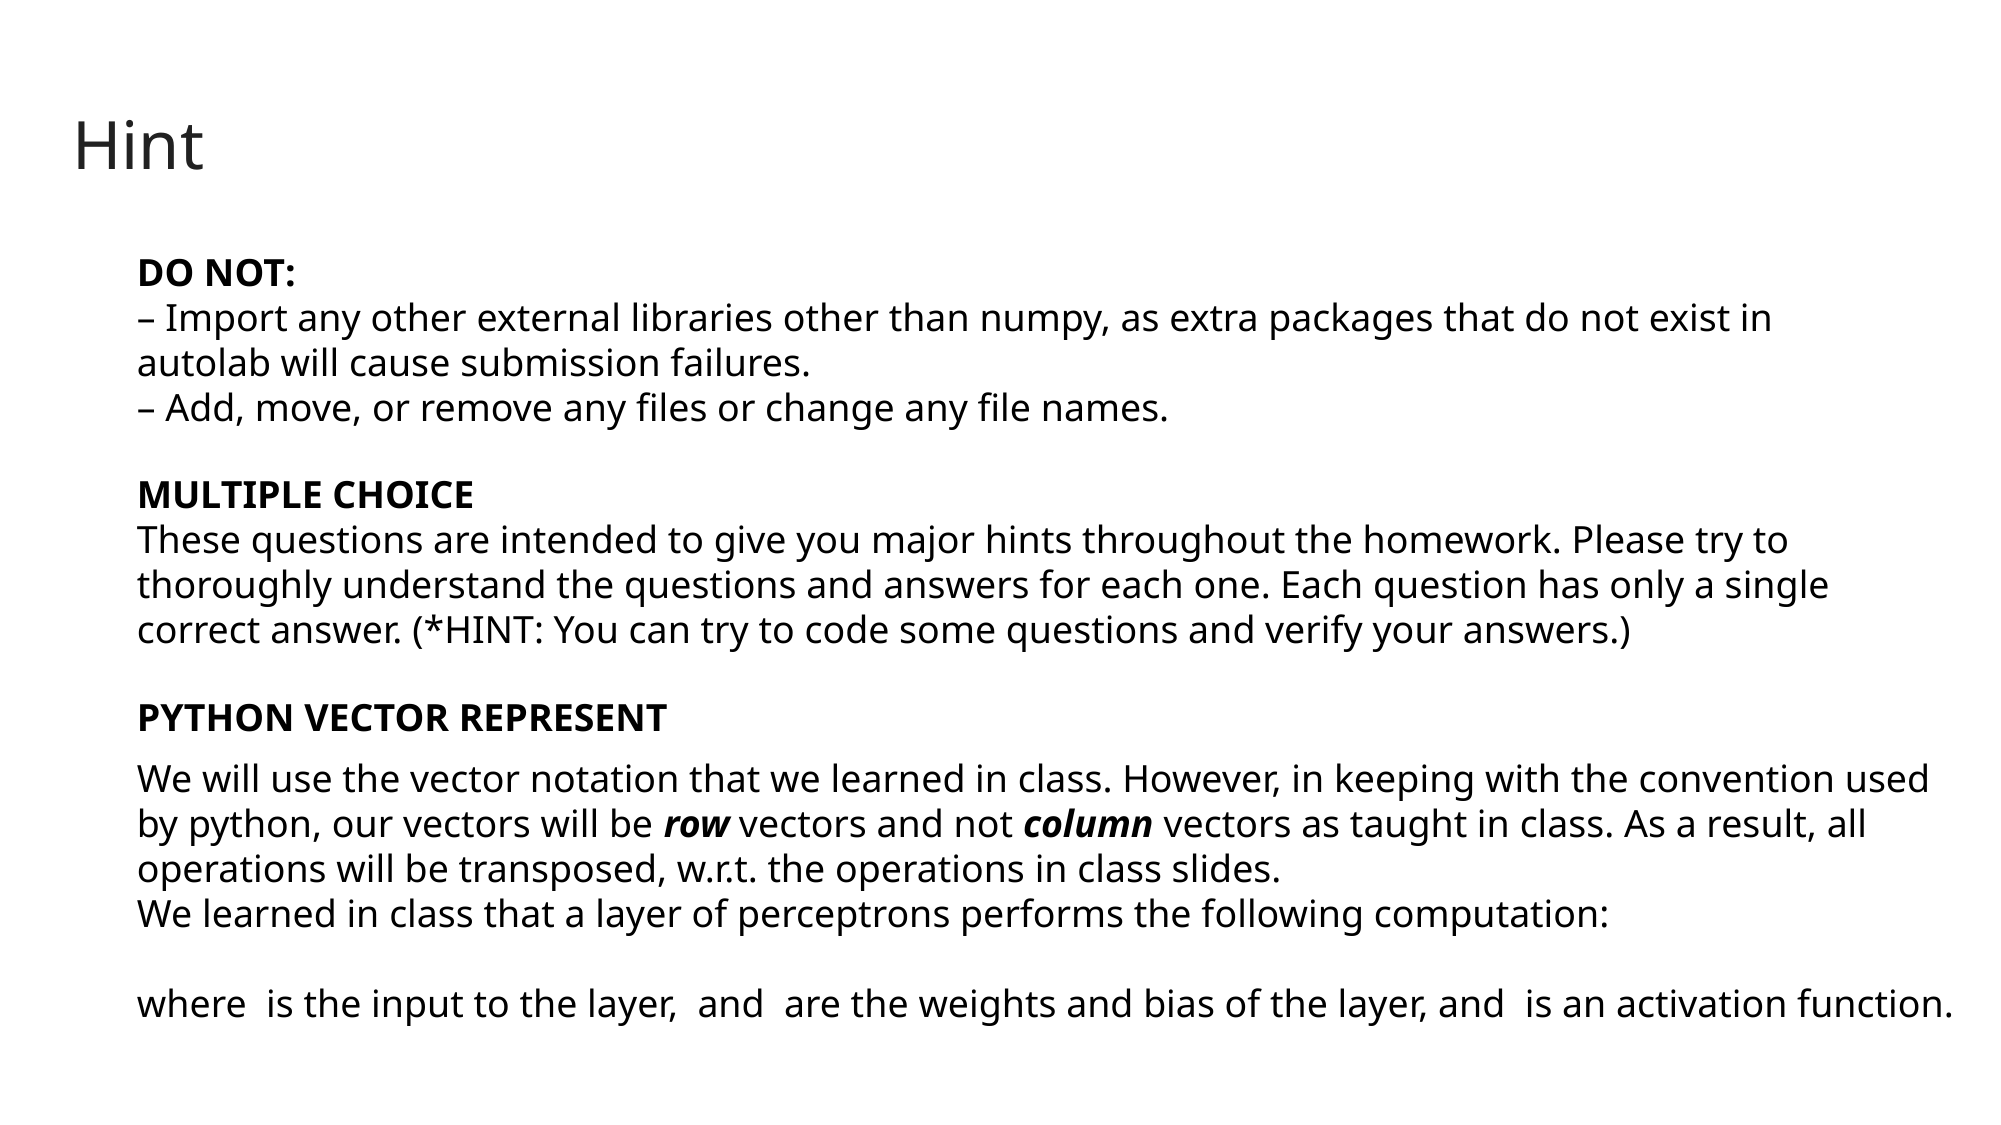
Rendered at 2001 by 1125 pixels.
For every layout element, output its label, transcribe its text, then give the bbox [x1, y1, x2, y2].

text_box DO NOT: – Import any other external libraries other than numpy, as extra packages that do not exist in autolab will cause submission failures. – Add, move, or remove any files or change any file names. [122, 241, 1900, 437]
text_box MULTIPLE CHOICE These questions are intended to give you major hints throughout the homework. Please try to thoroughly understand the questions and answers for each one. Each question has only a single correct answer. (*HINT: You can try to code some questions and verify your answers.) [122, 463, 1900, 659]
text_box Hint [57, 55, 1505, 190]
text_box PYTHON VECTOR REPRESENT [122, 686, 1122, 747]
